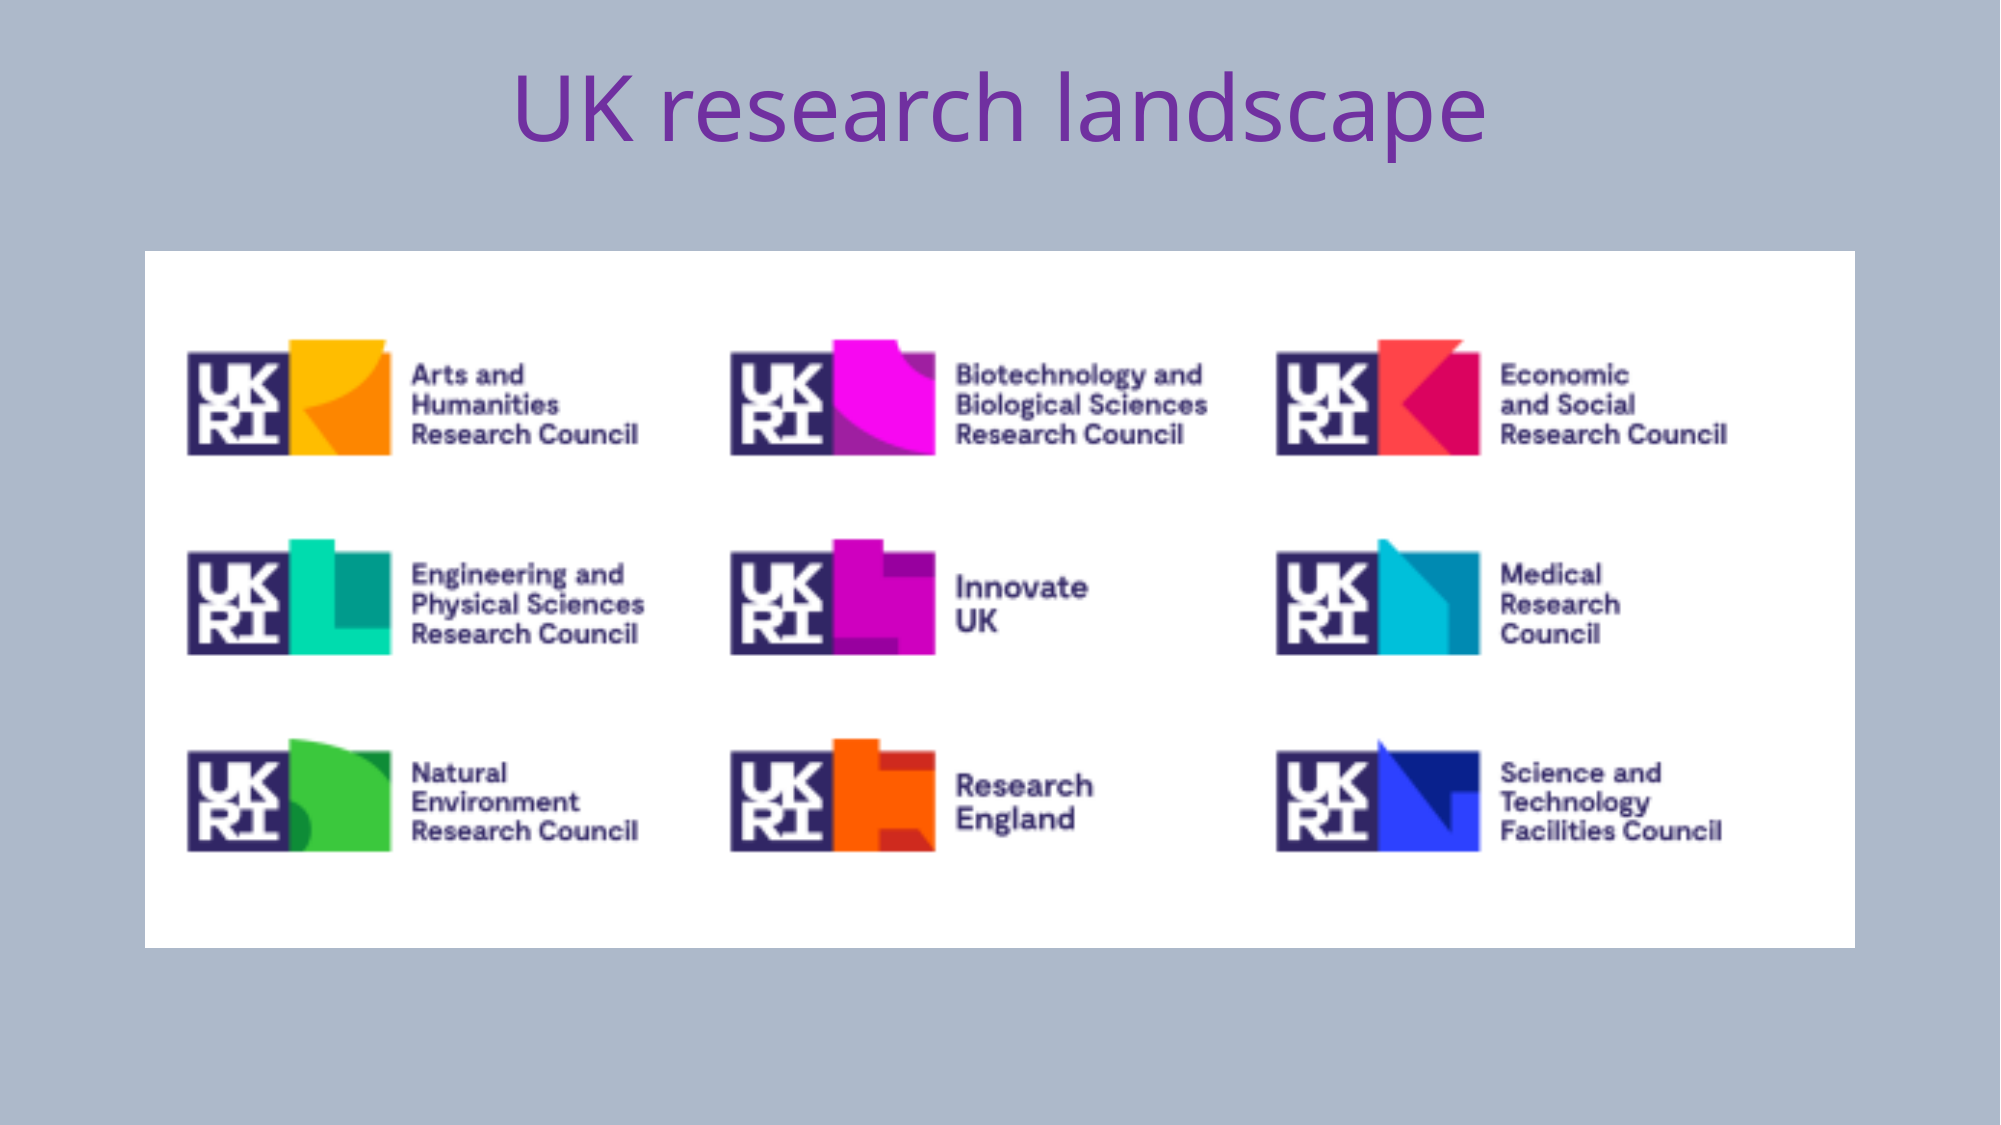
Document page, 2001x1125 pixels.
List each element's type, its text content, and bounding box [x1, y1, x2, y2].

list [145, 251, 1855, 948]
title UK research landscape [137, 3, 1863, 221]
